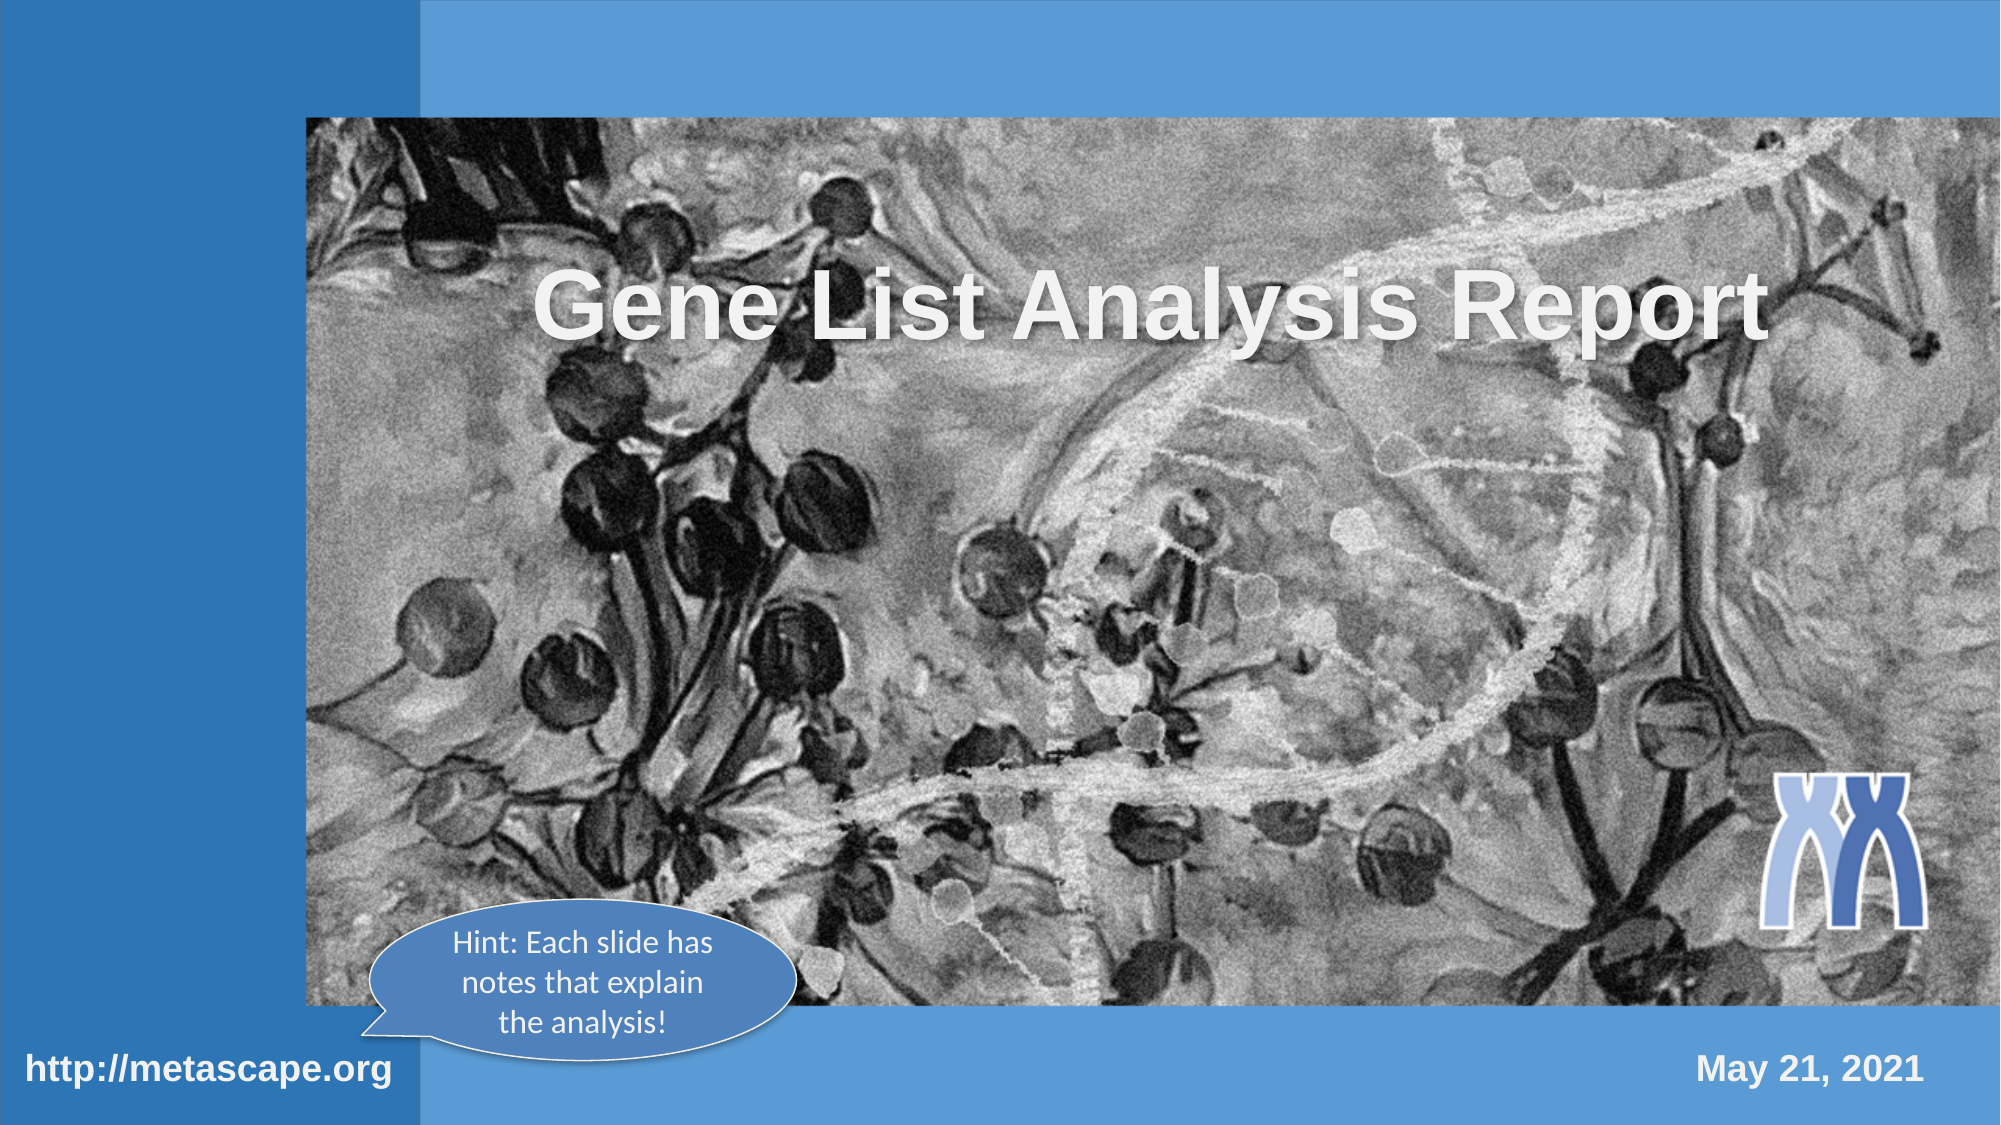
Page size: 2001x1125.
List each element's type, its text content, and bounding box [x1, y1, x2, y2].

title Gene List Analysis Report [516, 261, 1811, 338]
text_box http://metascape.org [9, 1036, 409, 1097]
text_box Hint: Each slide has notes that explain the analysis! [360, 898, 798, 1062]
picture [0, 0, 2001, 1125]
text_box May 21, 2021 [1681, 1036, 1940, 1097]
